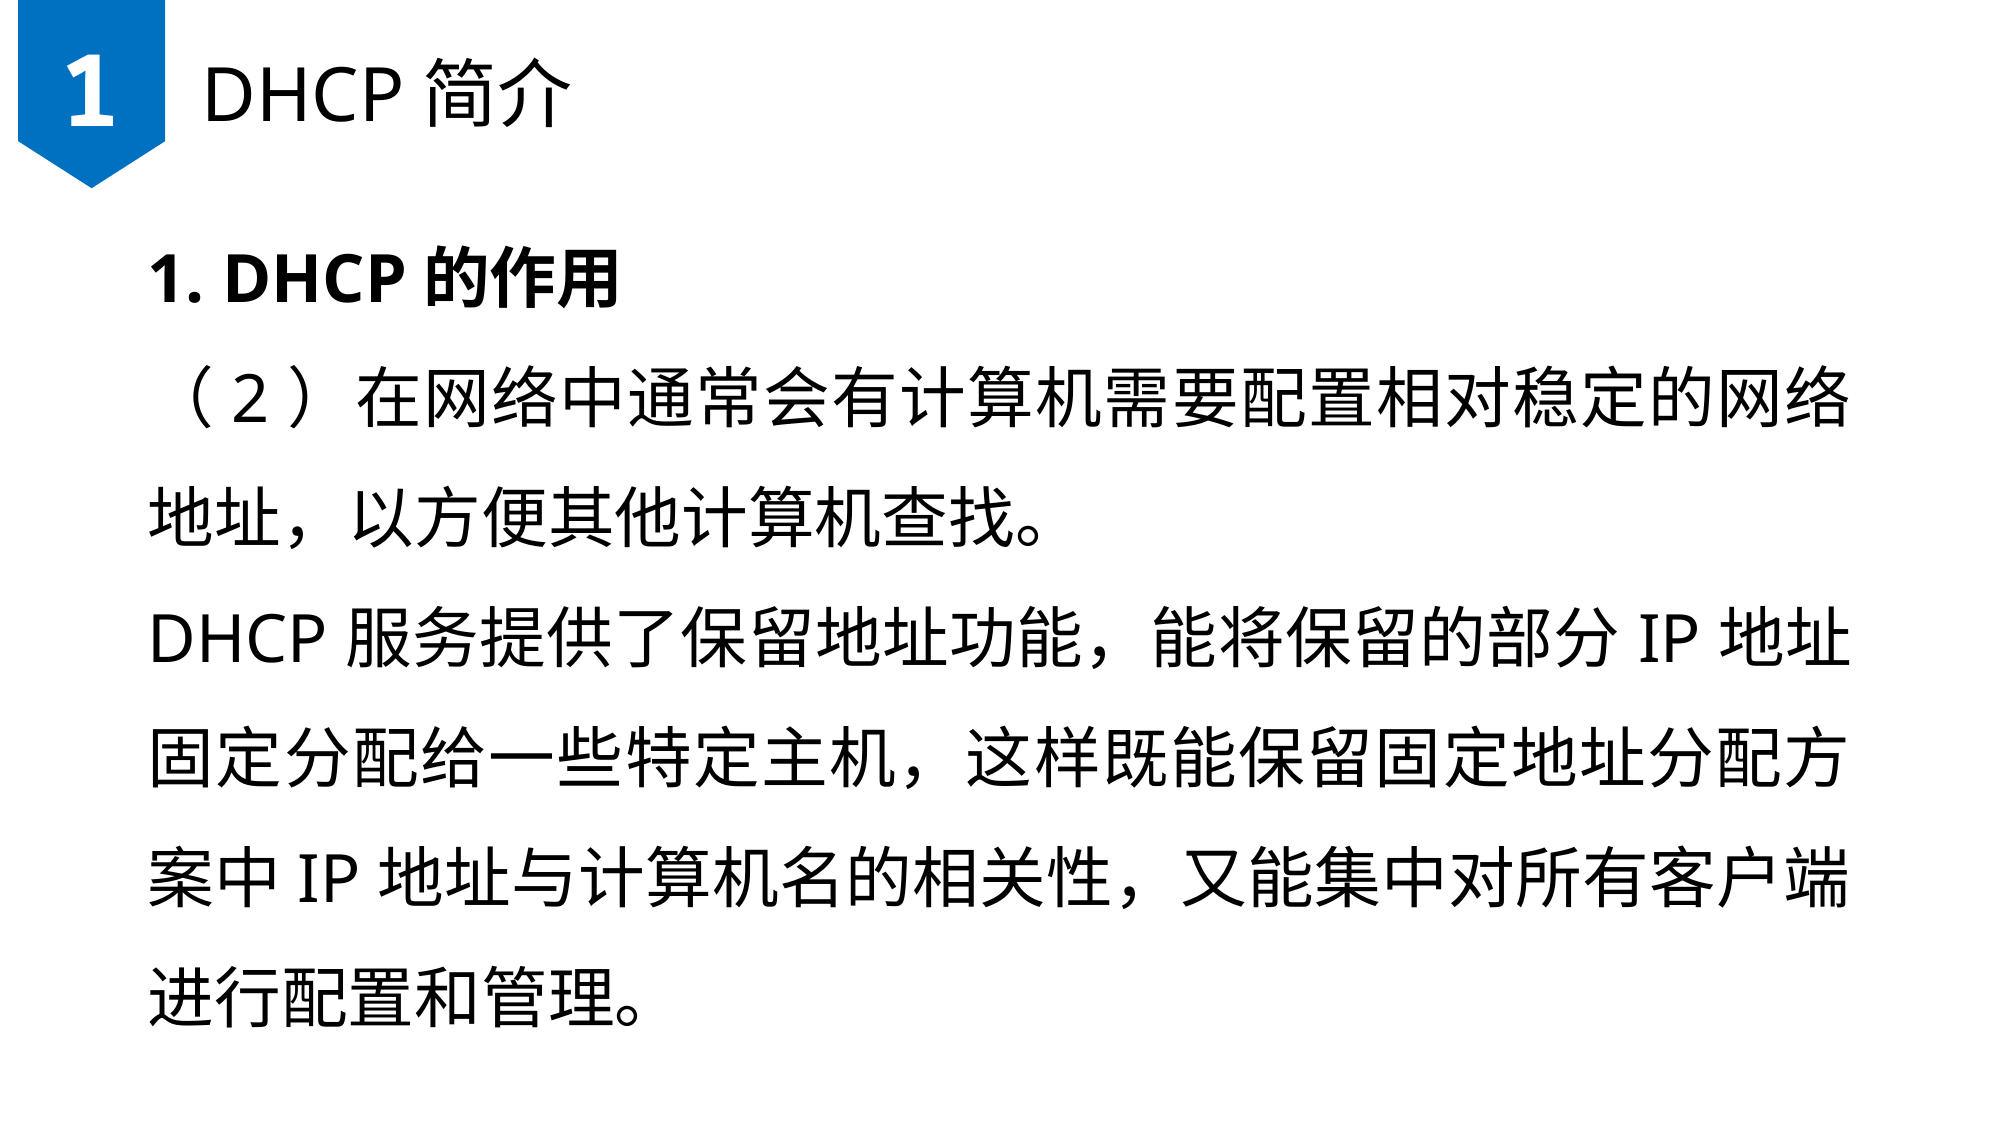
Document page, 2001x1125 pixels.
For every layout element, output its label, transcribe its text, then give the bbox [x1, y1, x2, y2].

text_box 1. DHCP的作用 （2）在网络中通常会有计算机需要配置相对稳定的网络地址，以方便其他计算机查找。 DHCP服务提供了保留地址功能，能将保留的部分IP地址固定分配给一些特定主机，这样既能保留固定地址分配方案中IP地址与计算机名的相关性，又能集中对所有客户端进行配置和管理。 [132, 188, 1867, 1043]
text_box 1 [45, 18, 136, 154]
text_box [18, 0, 166, 189]
text_box DHCP简介 [186, 39, 588, 144]
